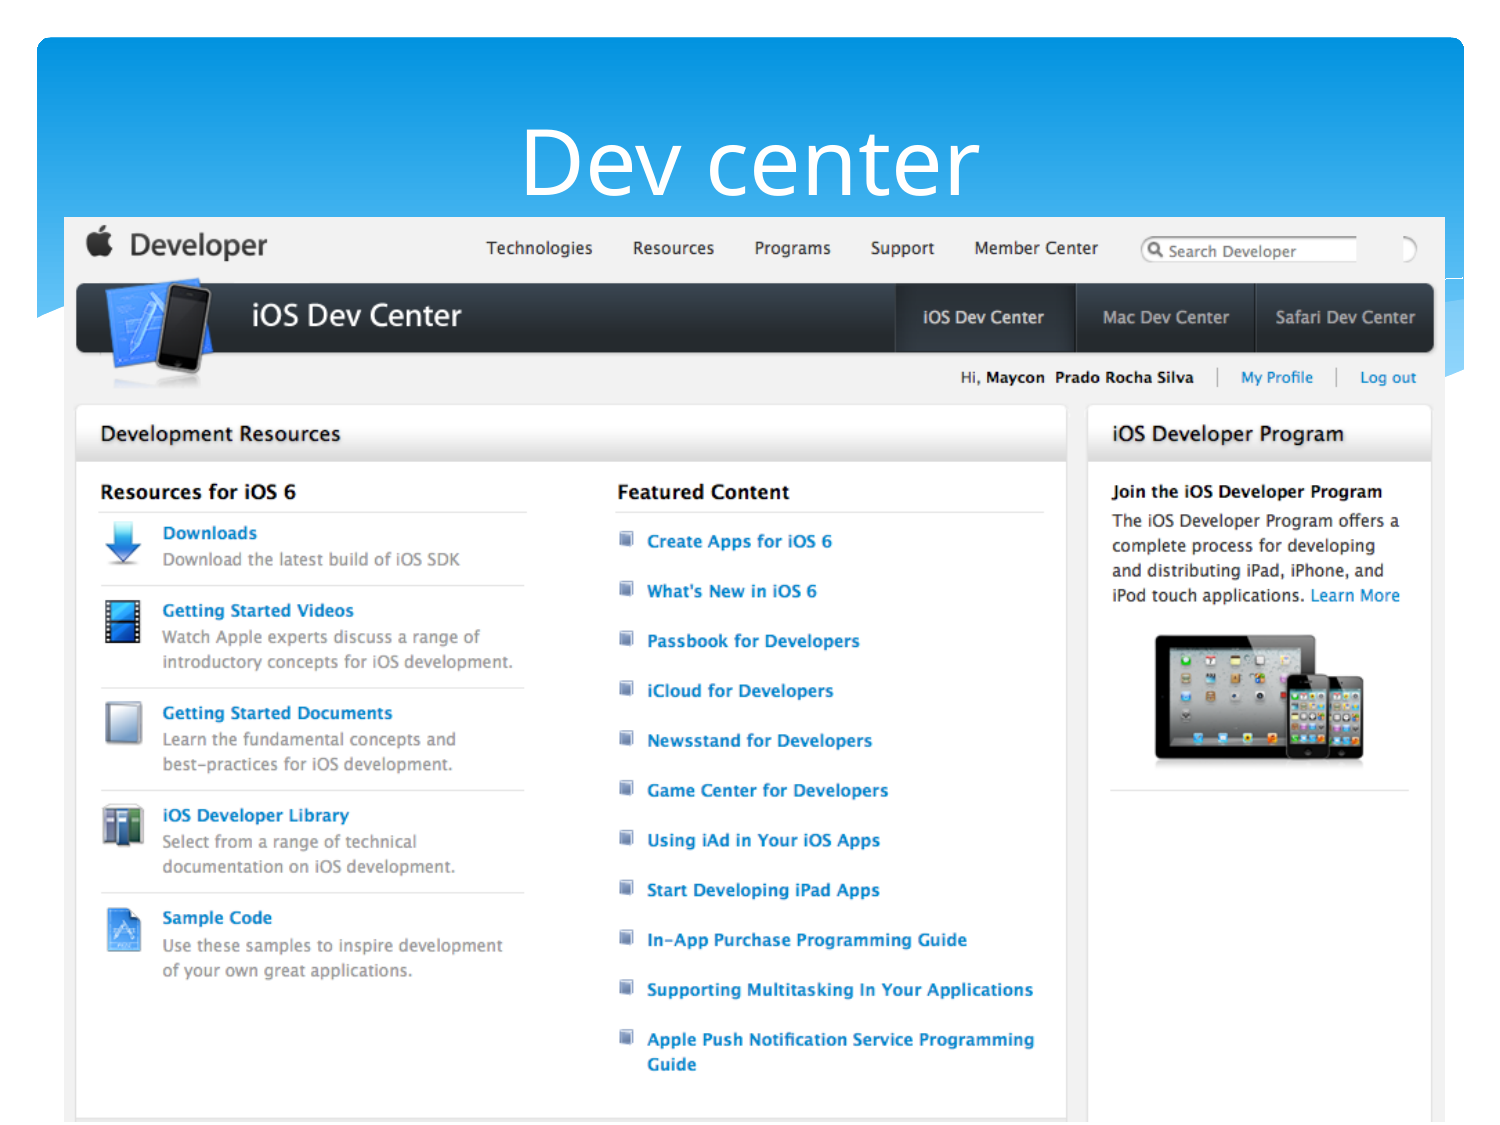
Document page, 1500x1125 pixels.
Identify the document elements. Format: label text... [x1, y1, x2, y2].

picture [63, 217, 1446, 1122]
title Dev center [75, 55, 1425, 214]
